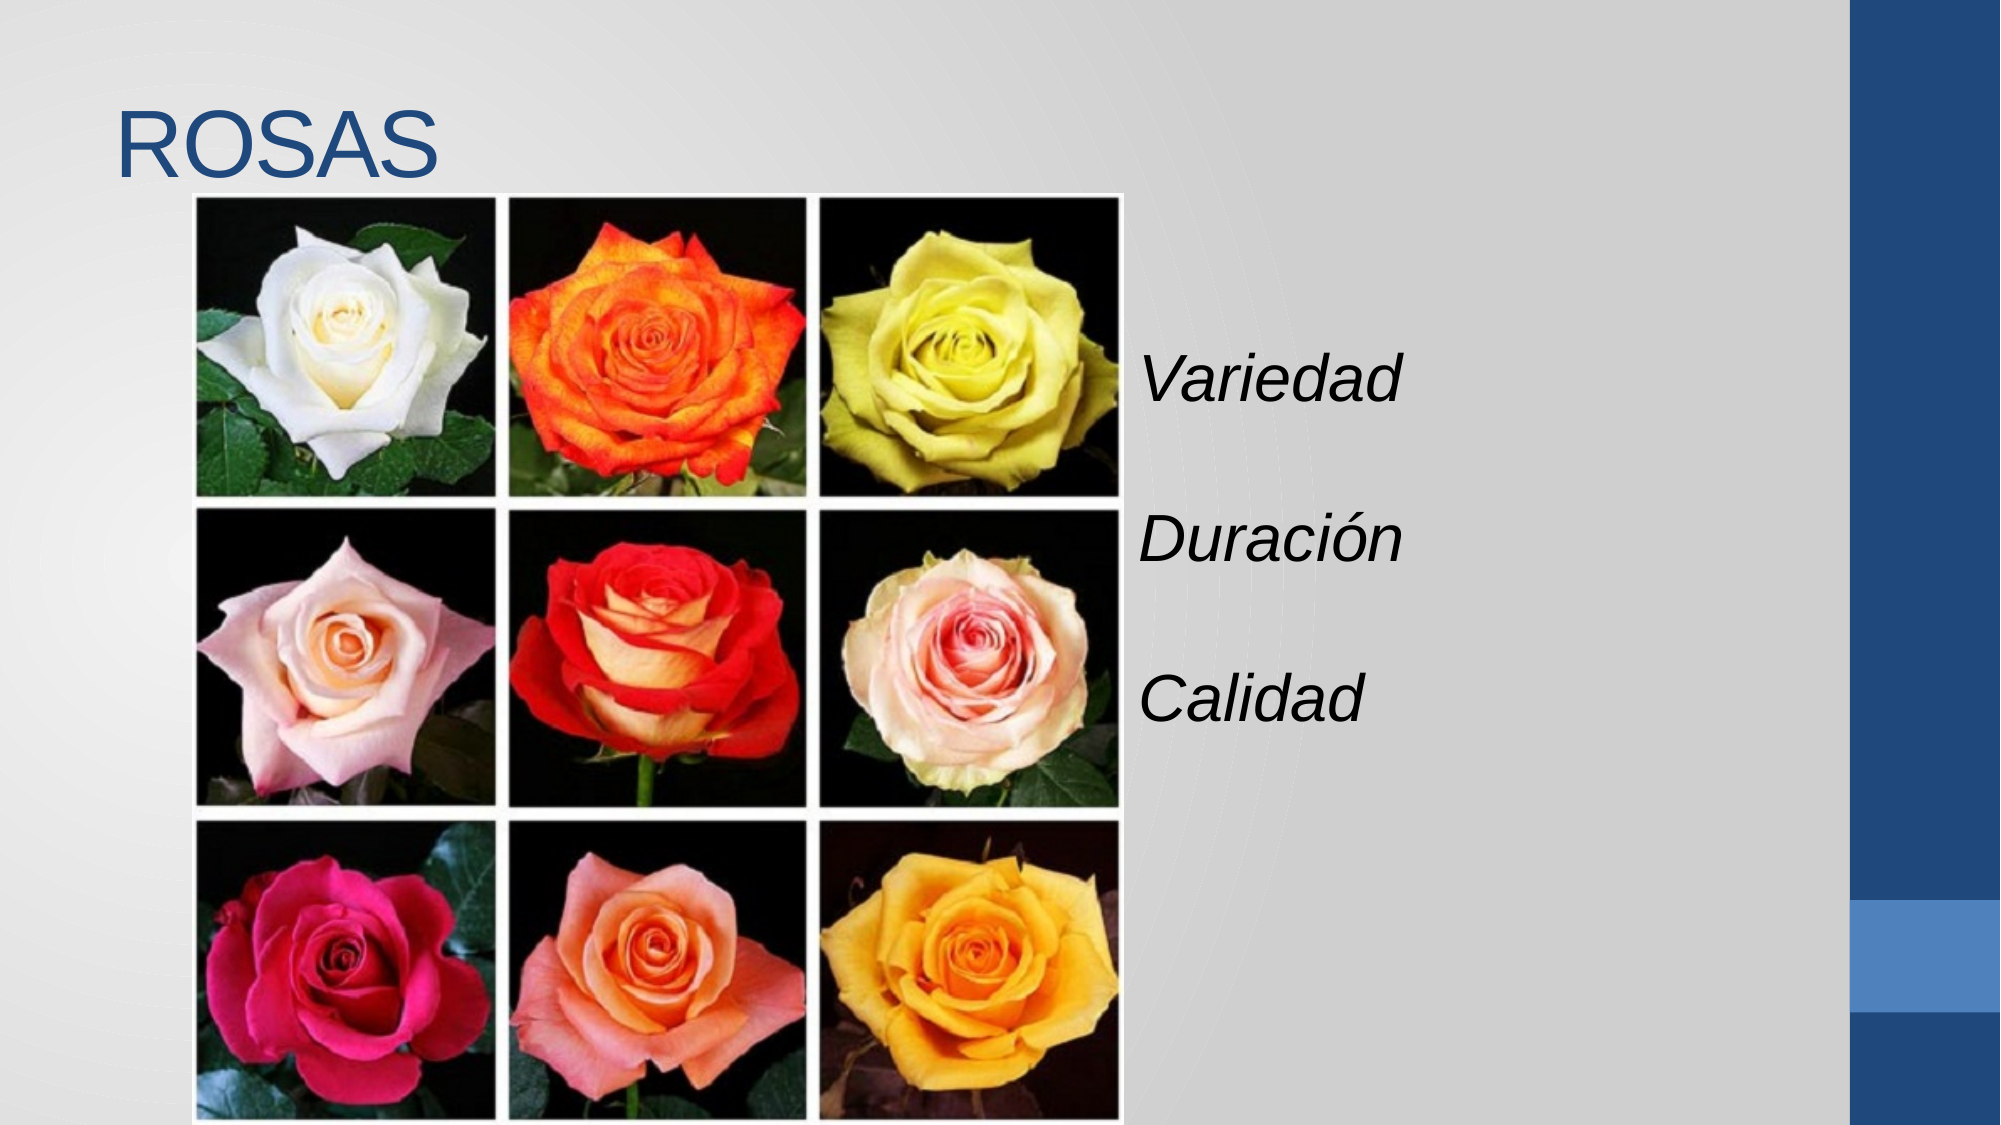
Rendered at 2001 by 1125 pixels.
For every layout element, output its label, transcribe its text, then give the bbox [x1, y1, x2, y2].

text_box Variedad Duración Calidad [1135, 327, 1655, 743]
picture [192, 193, 1125, 1125]
title ROSAS [99, 45, 1767, 233]
